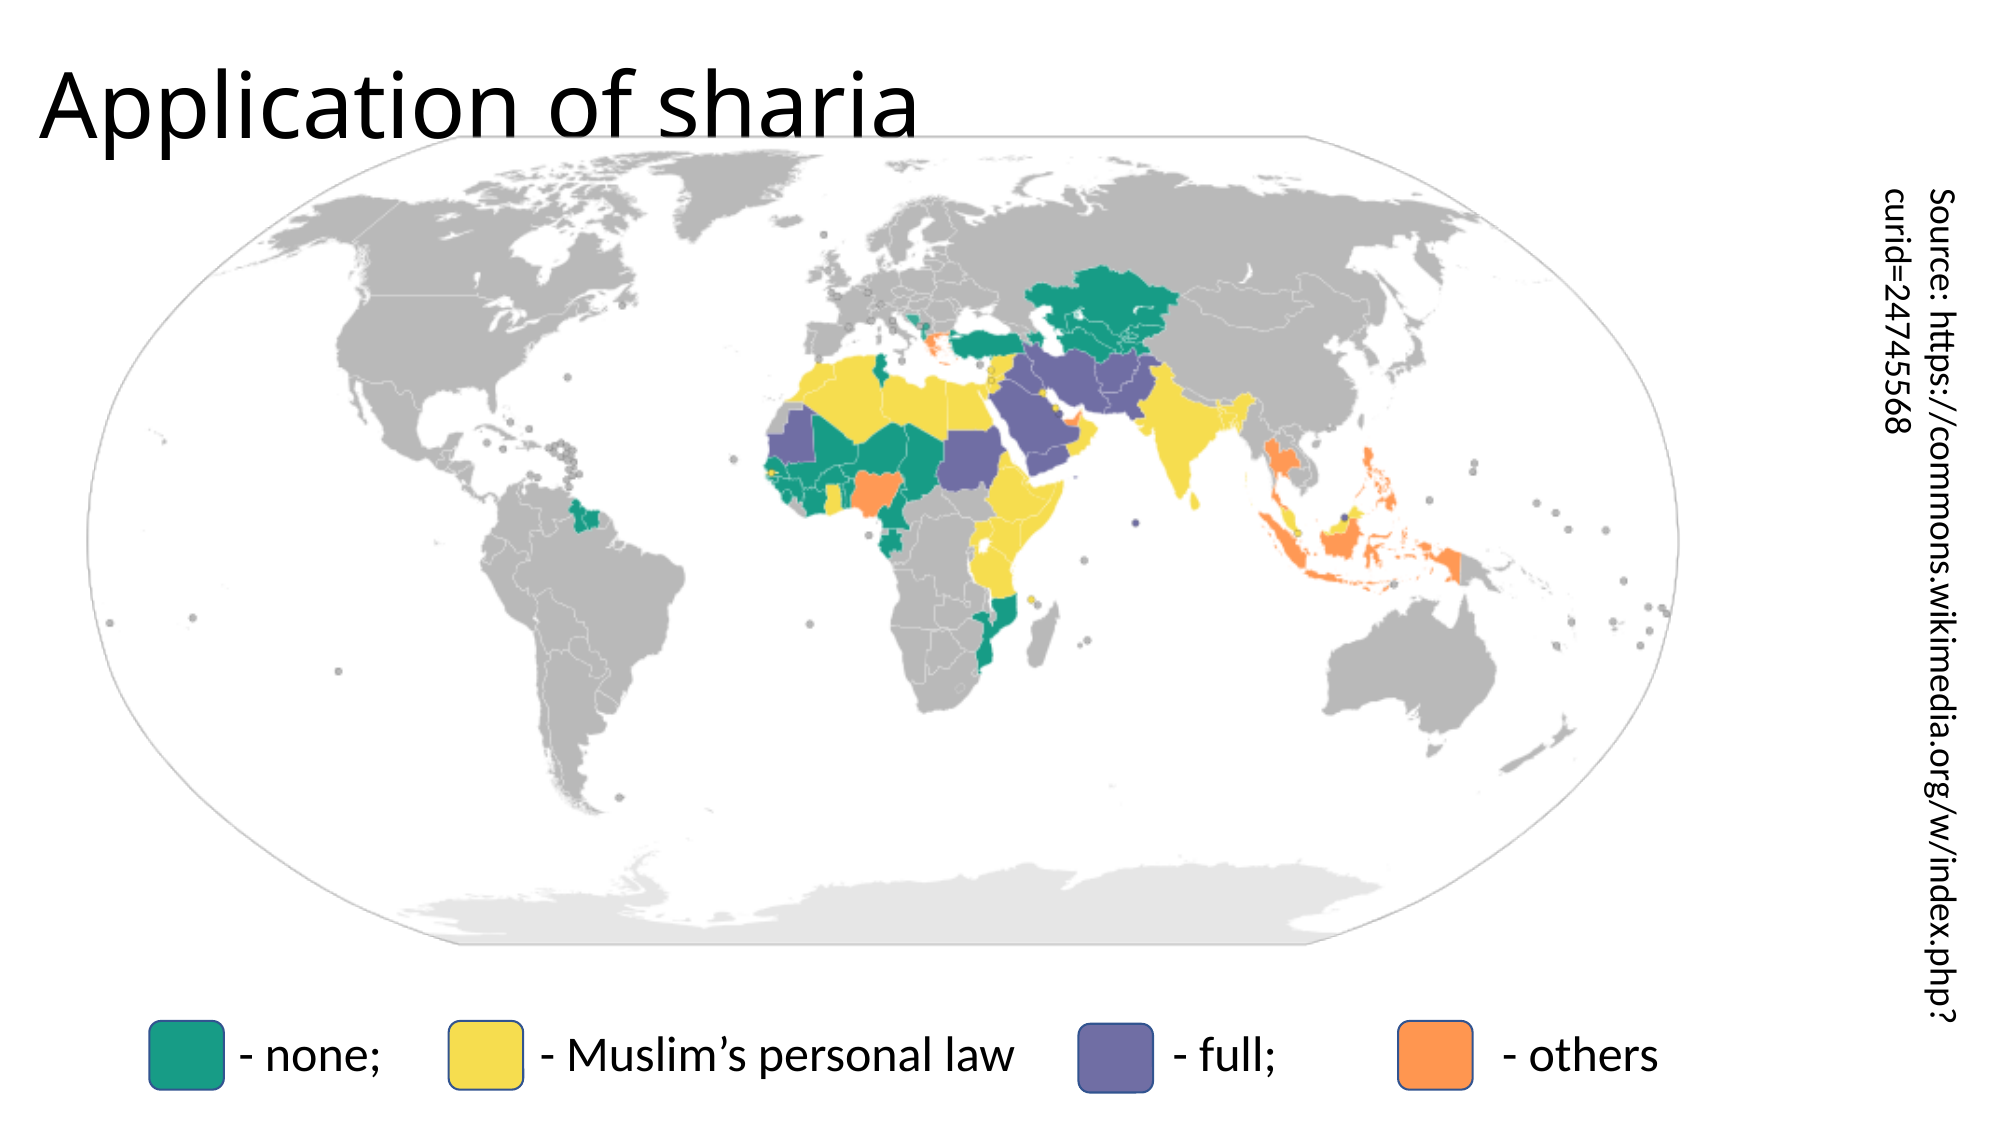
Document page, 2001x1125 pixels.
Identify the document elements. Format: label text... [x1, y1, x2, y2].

text_box [1397, 1019, 1474, 1091]
text_box [148, 1019, 225, 1091]
title Application of sharia [24, 0, 1750, 101]
picture [24, 101, 1777, 991]
text_box [1077, 1022, 1155, 1094]
text_box Source: https://commons.wikimedia.org/w/index.php?curid=24745568 [1808, 173, 1976, 1090]
text_box [447, 1019, 525, 1091]
text_box - none; - Muslim’s personal law - full; - others [223, 1013, 1918, 1089]
